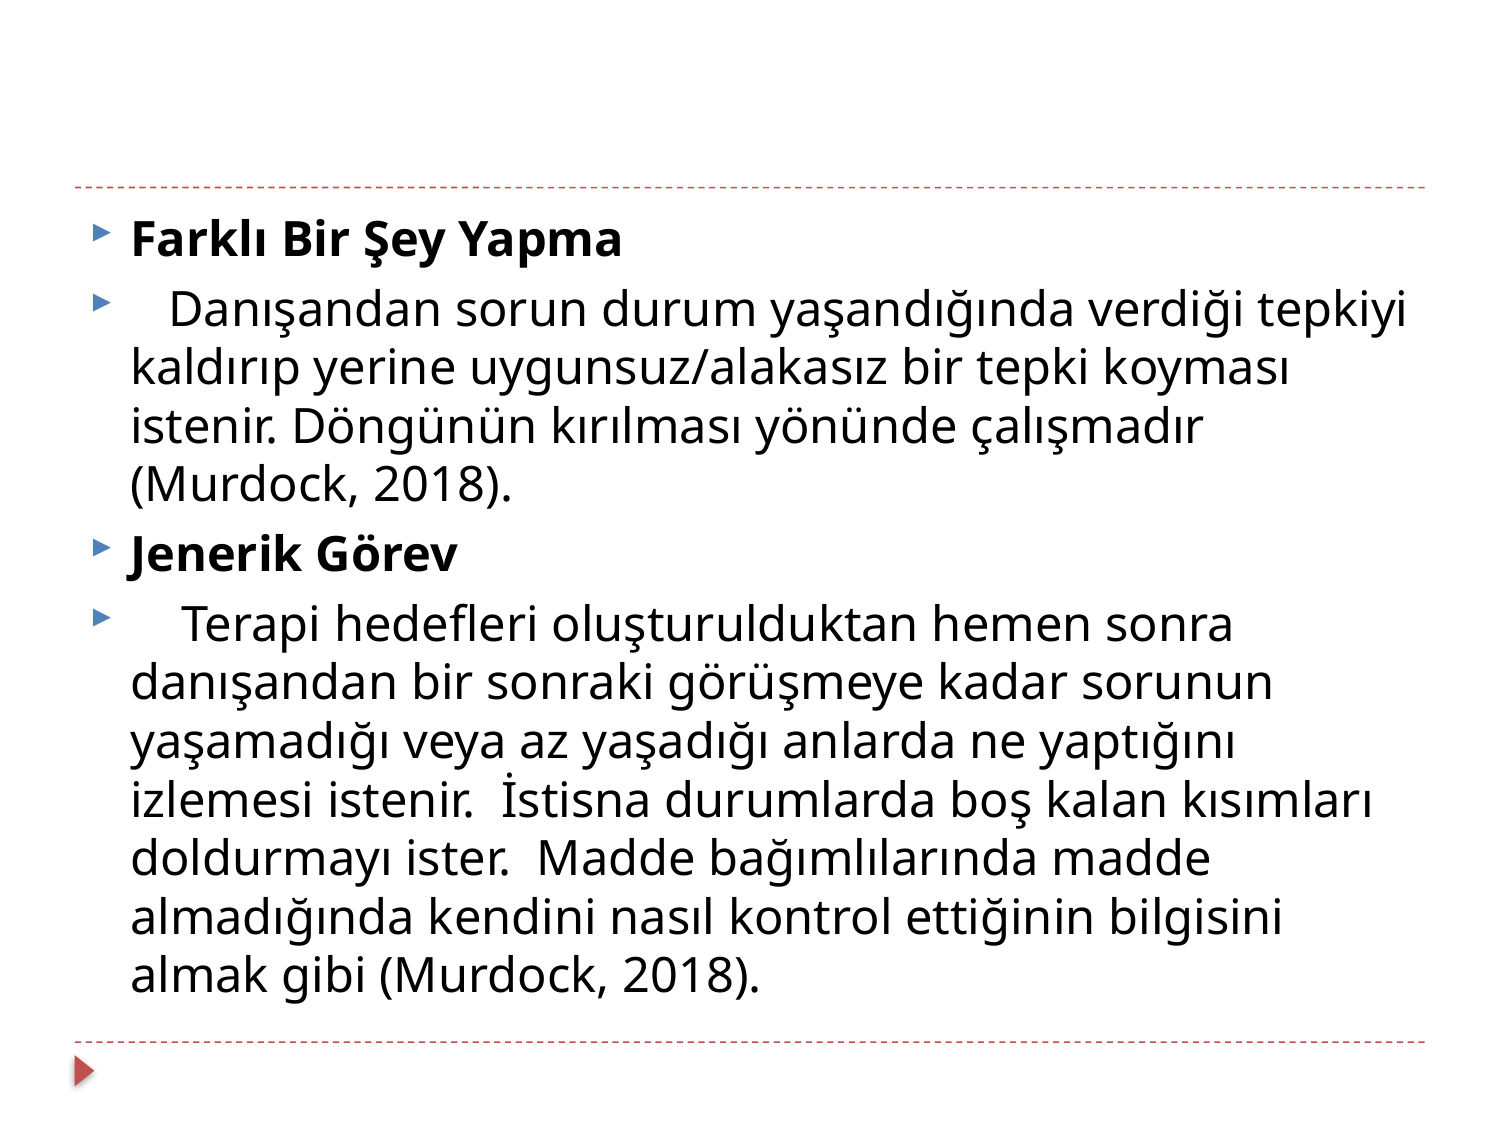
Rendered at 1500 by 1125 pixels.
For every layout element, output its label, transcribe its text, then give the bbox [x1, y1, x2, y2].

list Farklı Bir Şey Yapma Danışandan sorun durum yaşandığında verdiği tepkiyi kaldırıp yerine uygunsuz/alakasız bir tepki koyması istenir. Döngünün kırılması yönünde çalışmadır (Murdock, 2018). Jenerik Görev Terapi hedefleri oluşturulduktan hemen sonra danışandan bir sonraki görüşmeye kadar sorunun yaşamadığı veya az yaşadığı anlarda ne yaptığını izlemesi istenir. İstisna durumlarda boş kalan kısımları doldurmayı ister. Madde bağımlılarında madde almadığında kendini nasıl kontrol ettiğinin bilgisini almak gibi (Murdock, 2018). [75, 200, 1425, 1010]
